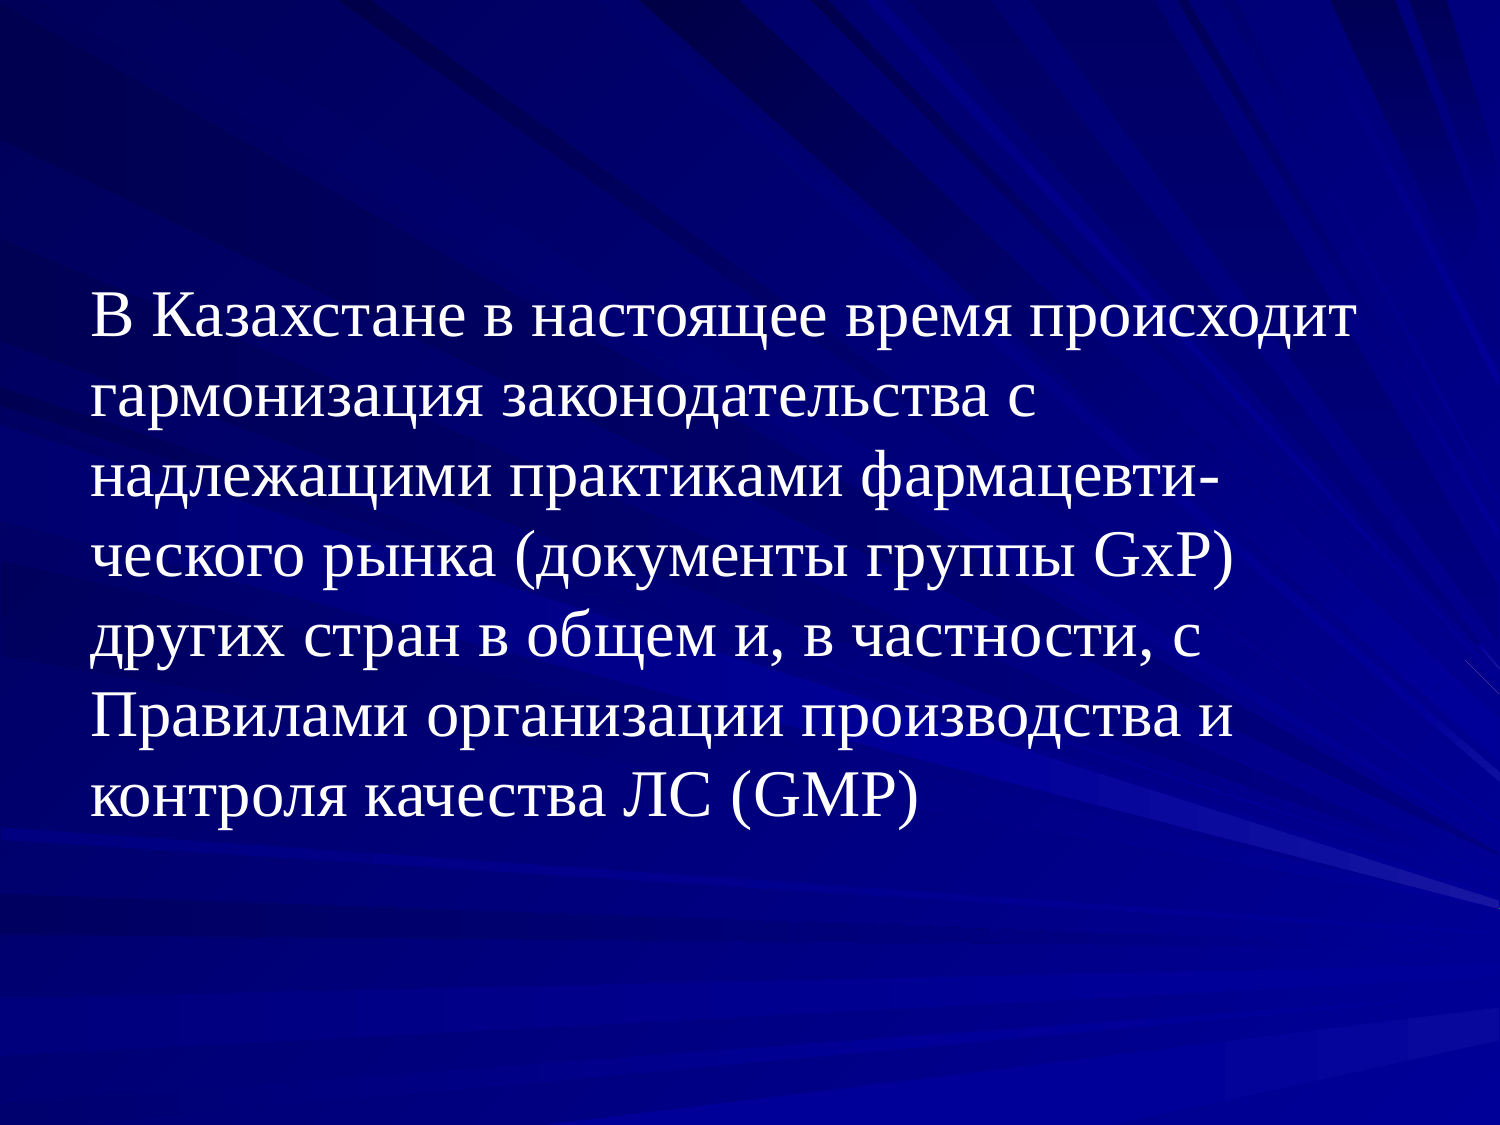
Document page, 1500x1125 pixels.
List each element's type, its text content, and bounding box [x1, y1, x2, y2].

list В Казахстане в настоящее время происходит гармонизация законодательства с надлежащими практиками фармацевти-ческого рынка (документы группы GxP) других стран в общем и, в частности, с Правилами организации производства и контроля качества ЛС (GMP) [74, 262, 1426, 1006]
